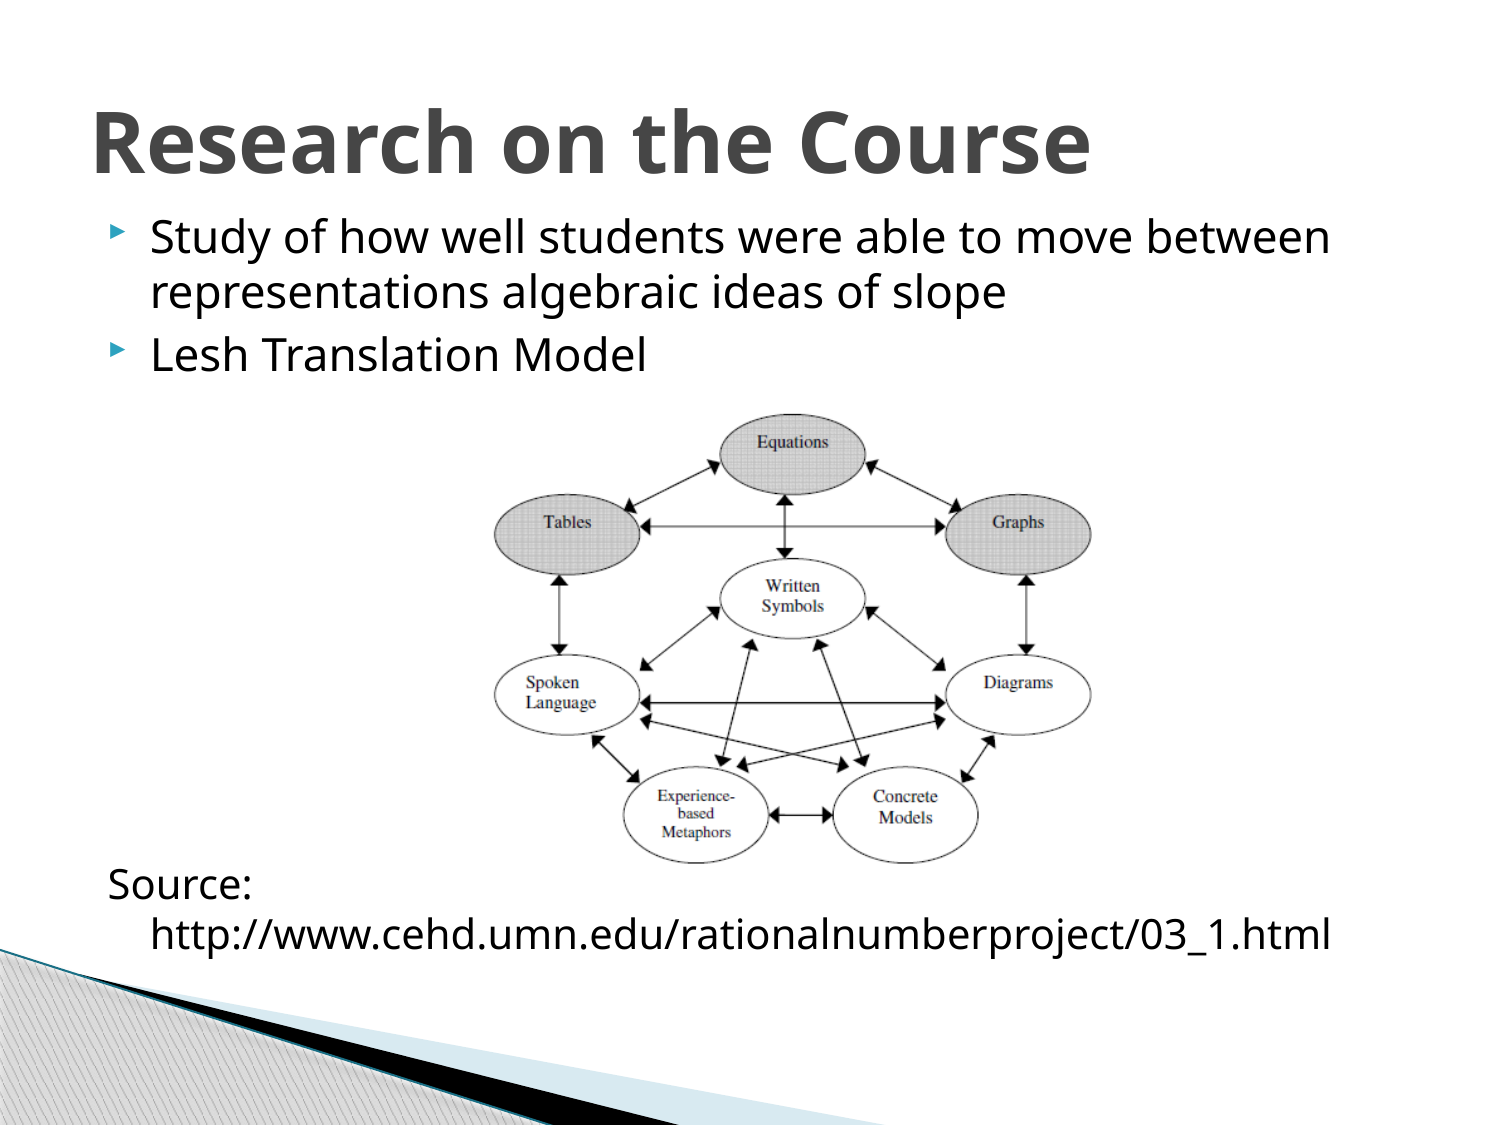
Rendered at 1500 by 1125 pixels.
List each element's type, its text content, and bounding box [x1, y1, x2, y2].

picture [449, 374, 1124, 889]
title Research on the Course [75, 45, 1425, 233]
list Study of how well students were able to move between representations algebraic ideas of slope Lesh Translation Model Source: http://www.cehd.umn.edu/rationalnumberproject/03_1.html [75, 233, 1425, 993]
